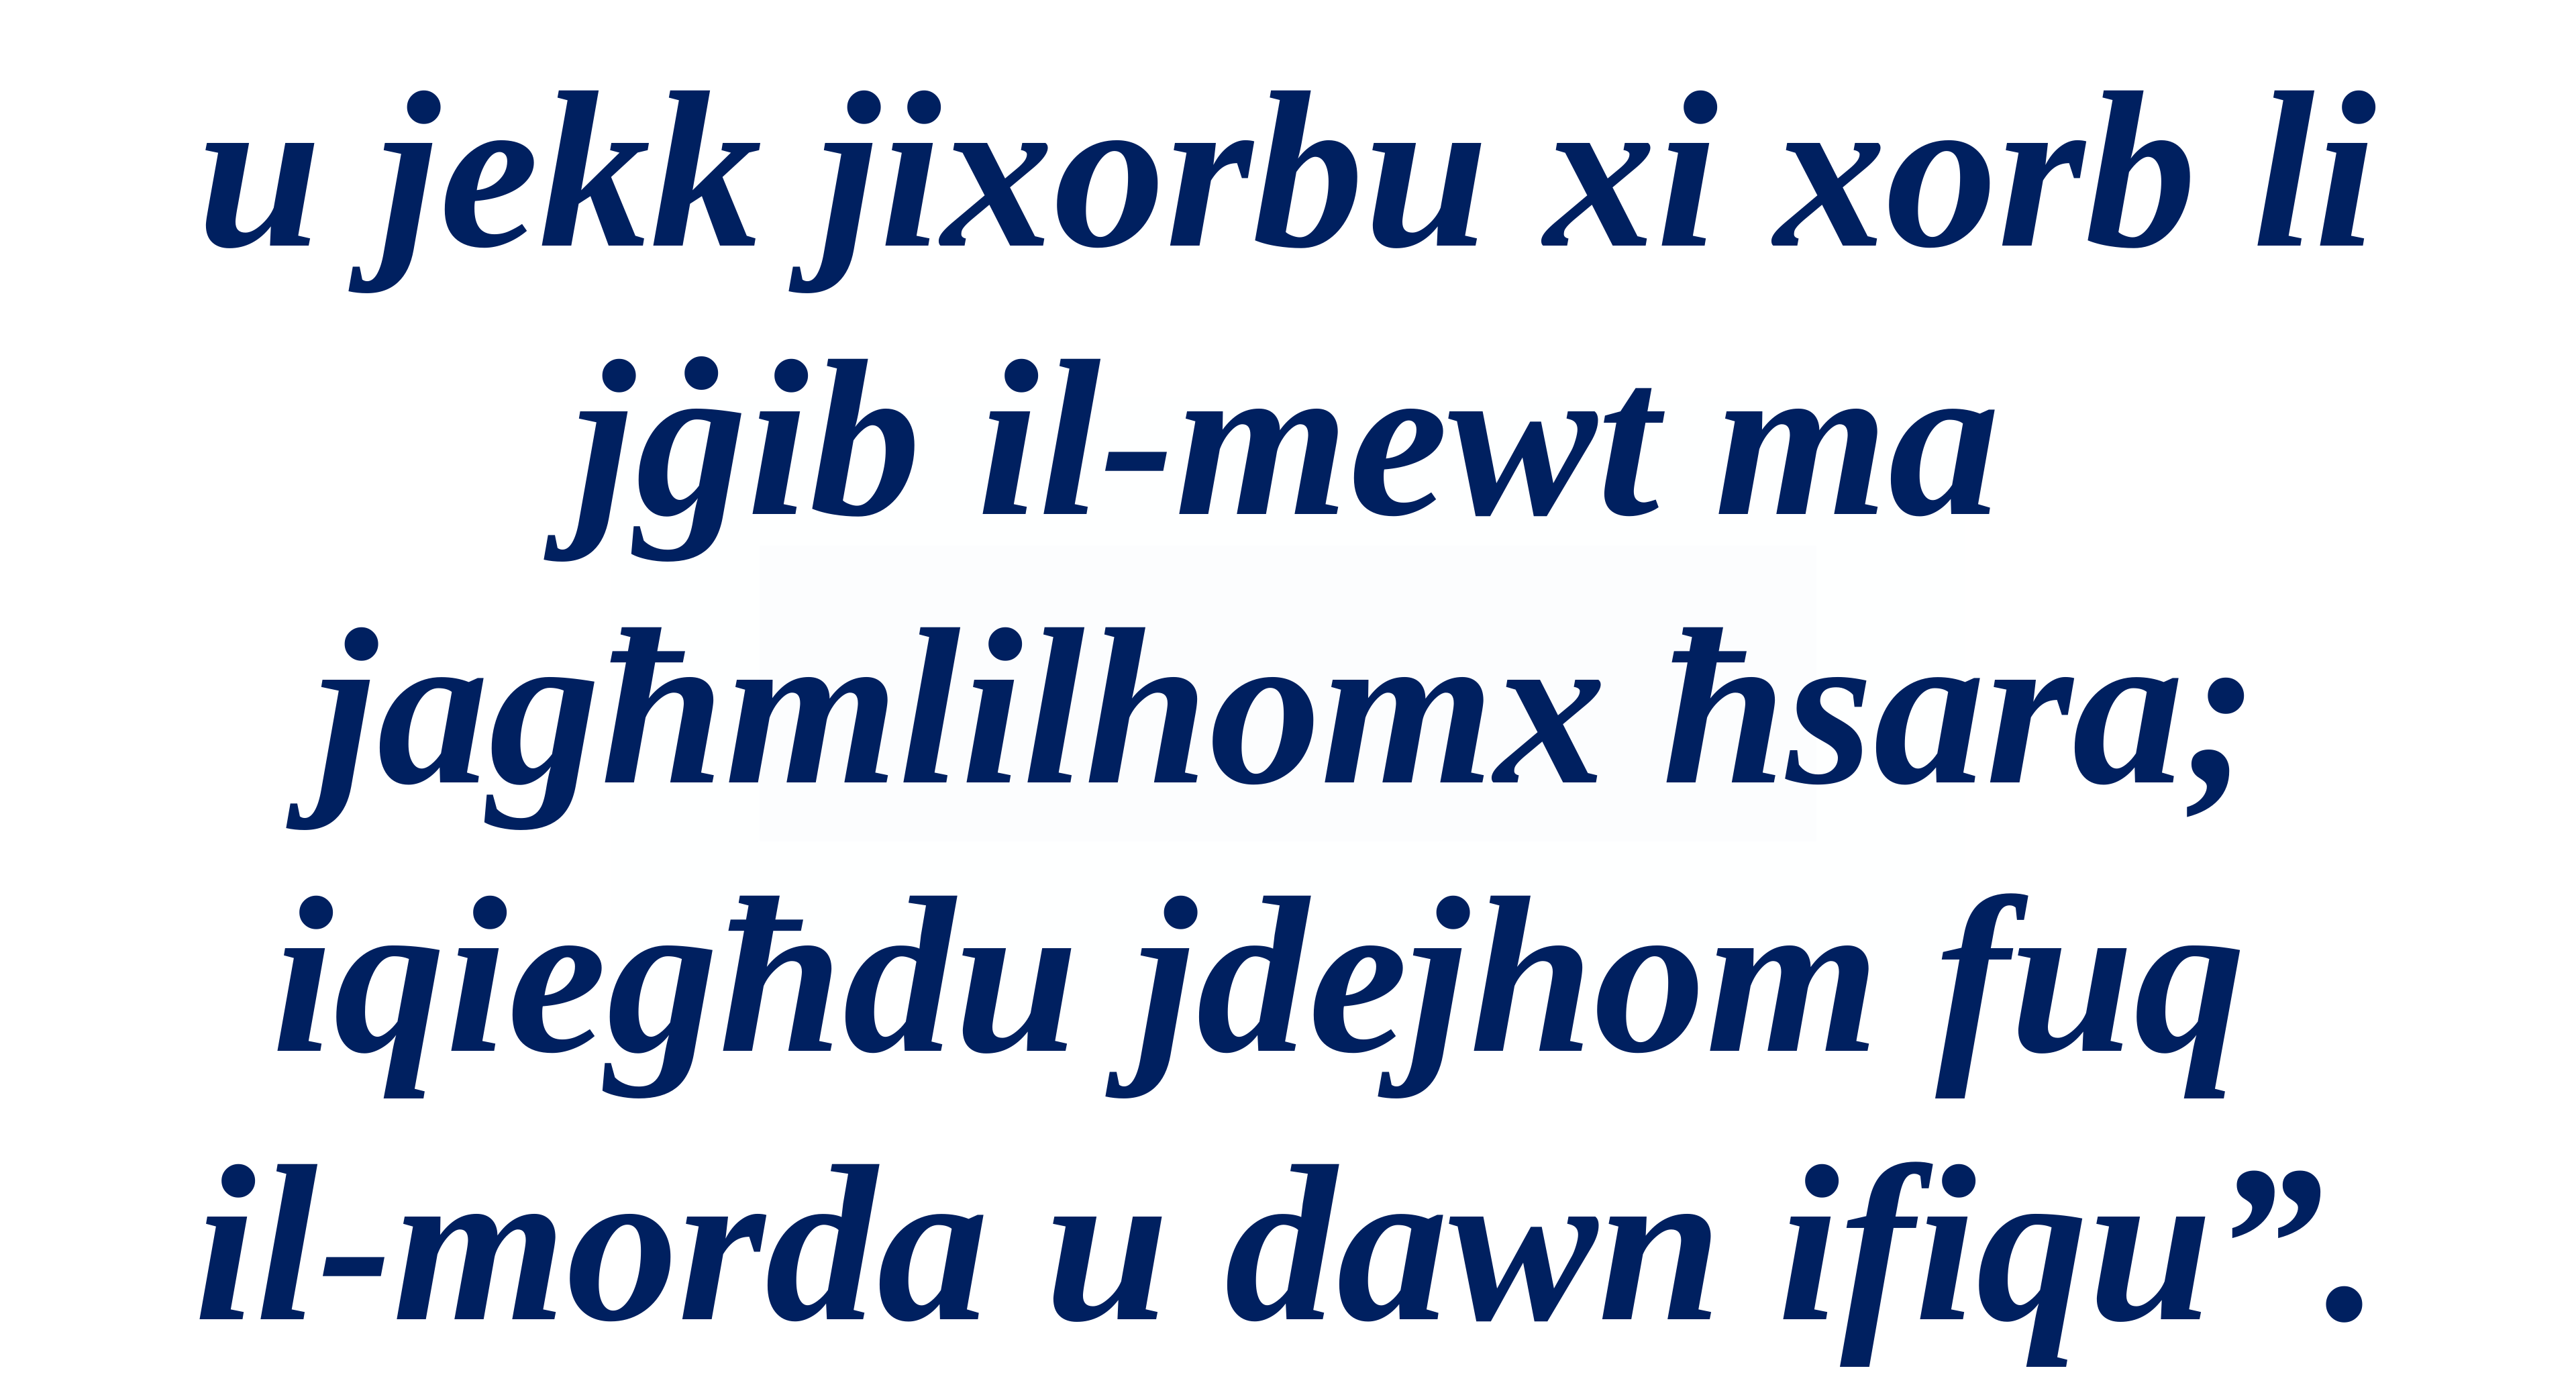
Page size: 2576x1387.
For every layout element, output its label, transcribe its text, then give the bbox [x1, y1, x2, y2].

text_box u jekk jixorbu xi xorb li jġib il-mewt ma jagħmlilhomx ħsara; iqiegħdu jdejhom fuq il-morda u dawn ifiqu”. [37, 11, 2538, 1376]
